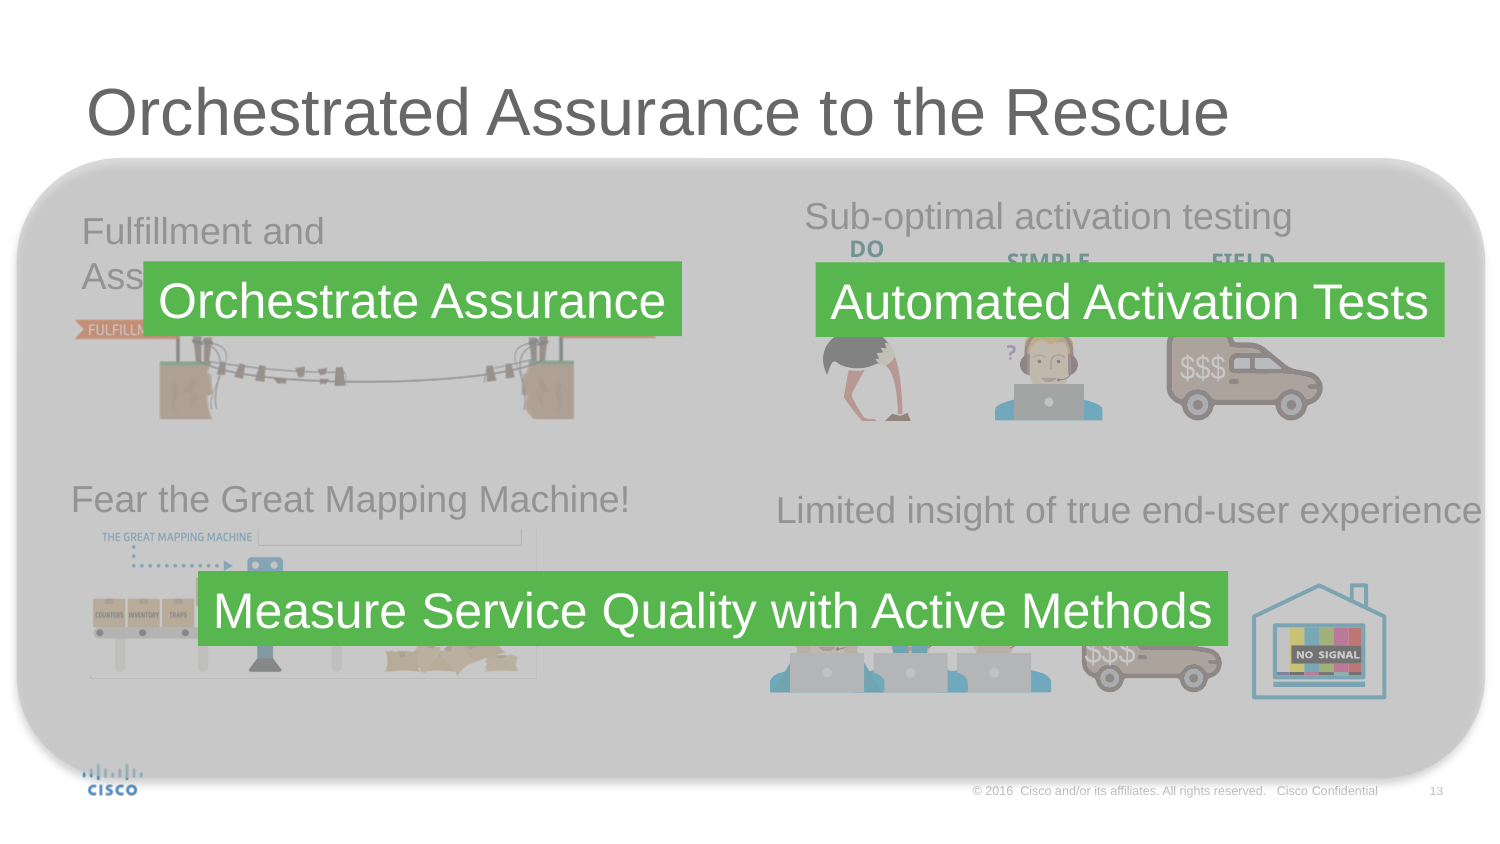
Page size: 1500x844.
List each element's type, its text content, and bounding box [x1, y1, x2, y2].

text_box Measure Service Quality with Active Methods [654, 571, 751, 646]
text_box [786, 184, 1324, 422]
text_box [14, 155, 1488, 781]
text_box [756, 478, 1500, 700]
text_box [53, 199, 678, 440]
title Orchestrated Assurance to the Rescue [71, 55, 1441, 173]
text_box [52, 467, 650, 700]
text_box Automated Activation Tests [1329, 262, 1445, 337]
picture [77, 772, 149, 803]
